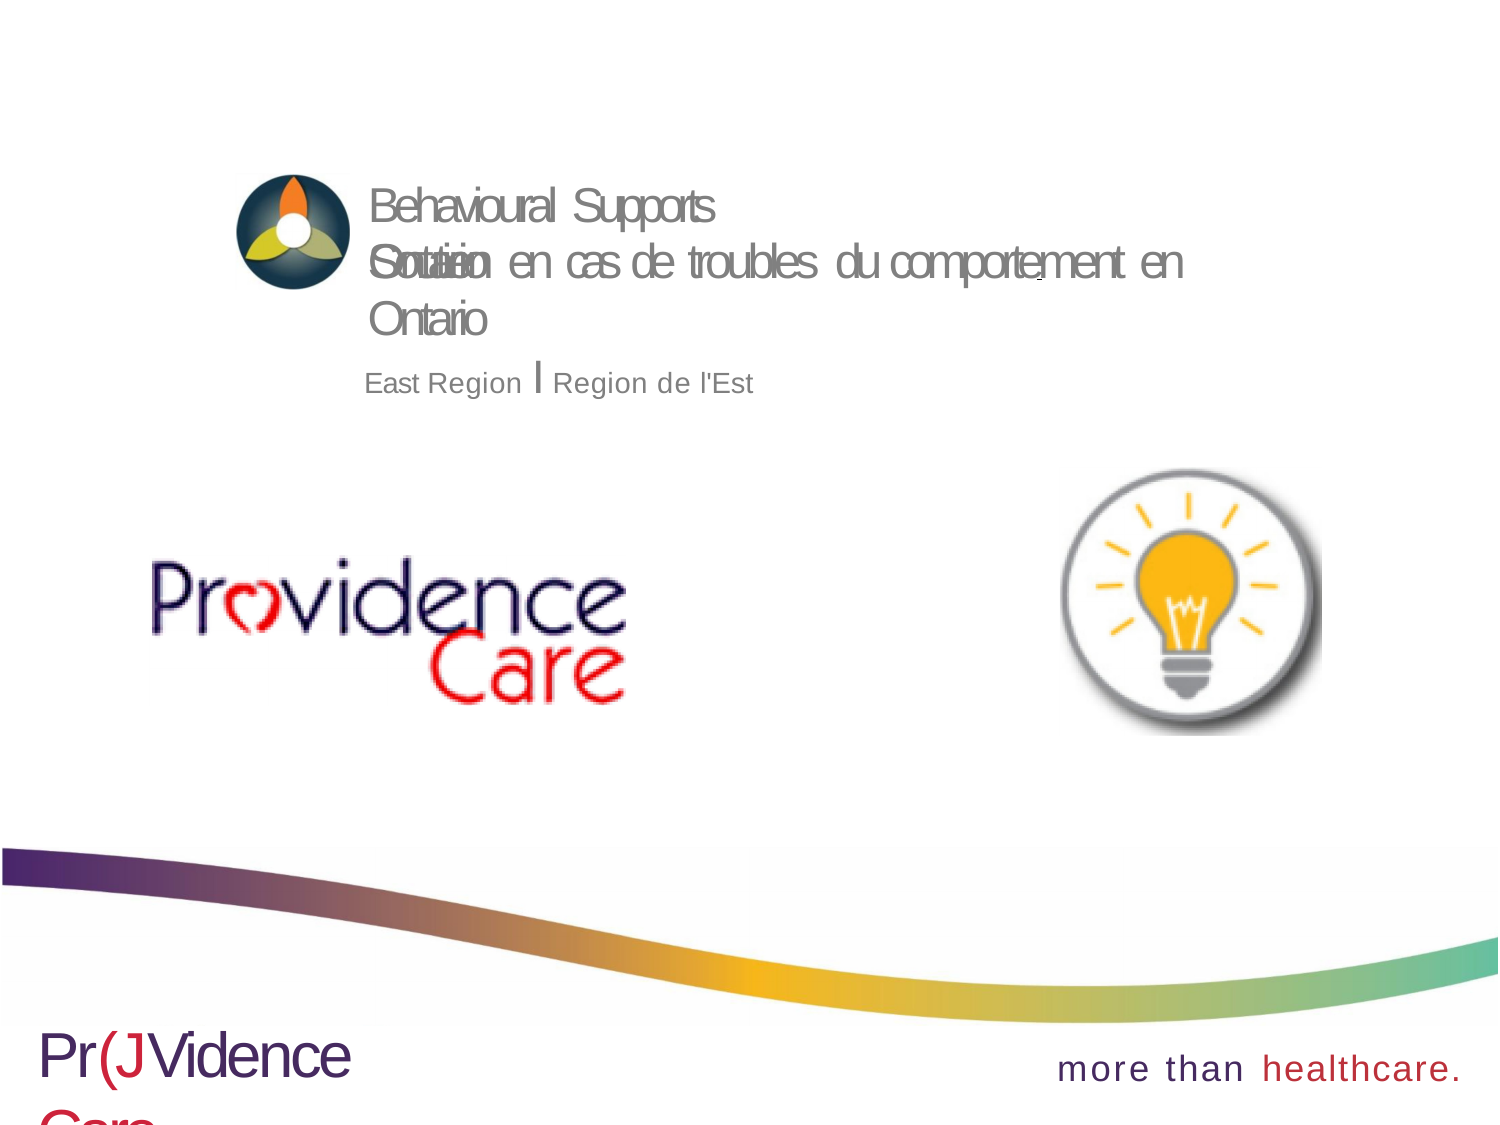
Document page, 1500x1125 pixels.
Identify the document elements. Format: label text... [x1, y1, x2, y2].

title Behavioural Supports Ontario [365, 176, 836, 232]
text_box more than healthcare. [1054, 1044, 1467, 1089]
text_box [1059, 467, 1322, 736]
text_box [149, 555, 626, 706]
text_box Soutien en cas de troubles du comportement en Ontario East Region I Region de l'Est [362, 232, 1255, 403]
text_box [235, 173, 350, 290]
text_box [1, 847, 1498, 1026]
text_box Pr(JVidence Care [35, 1014, 476, 1125]
